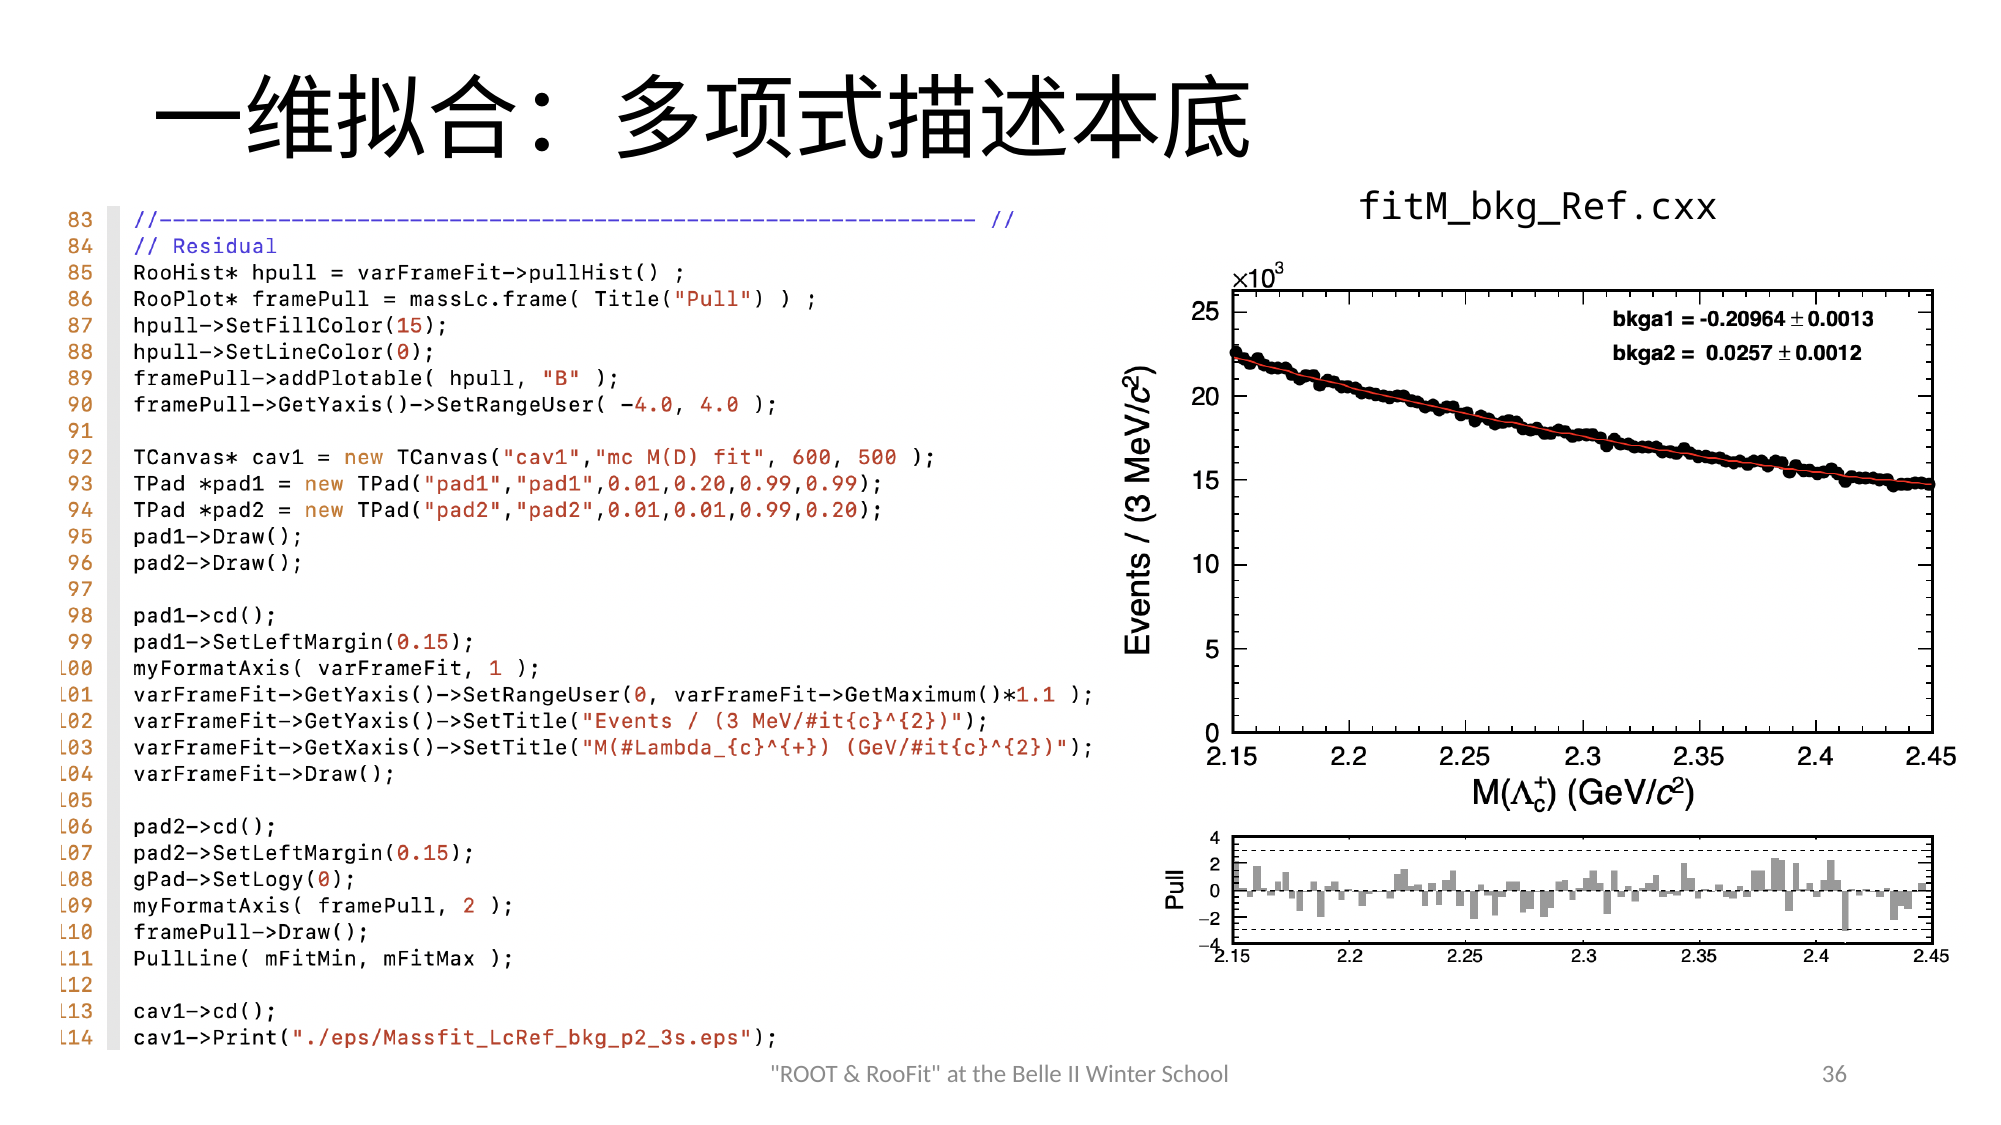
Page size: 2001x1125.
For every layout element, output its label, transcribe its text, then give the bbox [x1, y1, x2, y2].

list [1108, 256, 1969, 971]
picture [61, 206, 1108, 1050]
title 一维拟合：多项式描述本底 [137, 59, 1863, 185]
footer "ROOT & RooFit" at the Belle II Winter School [662, 1042, 1338, 1103]
text_box fitM_bkg_Ref.cxx [1343, 175, 1733, 235]
slide_number 36 [1412, 1042, 1863, 1103]
